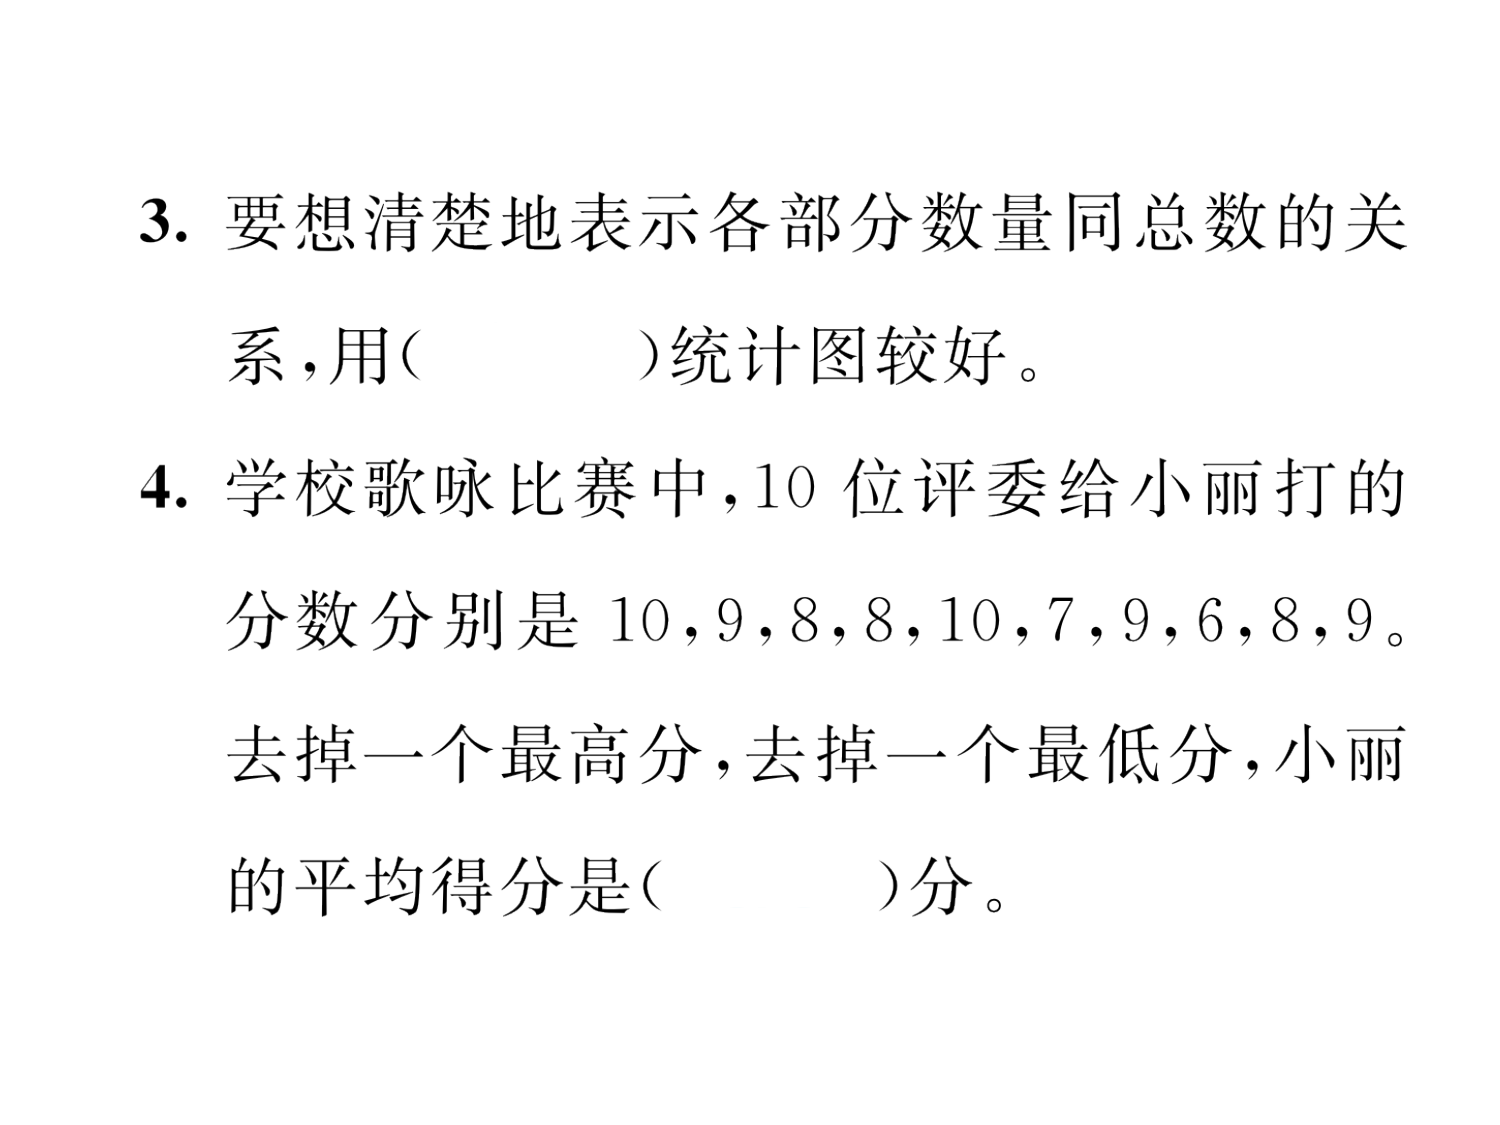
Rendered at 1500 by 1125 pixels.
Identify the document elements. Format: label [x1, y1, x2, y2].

picture [135, 148, 1500, 960]
